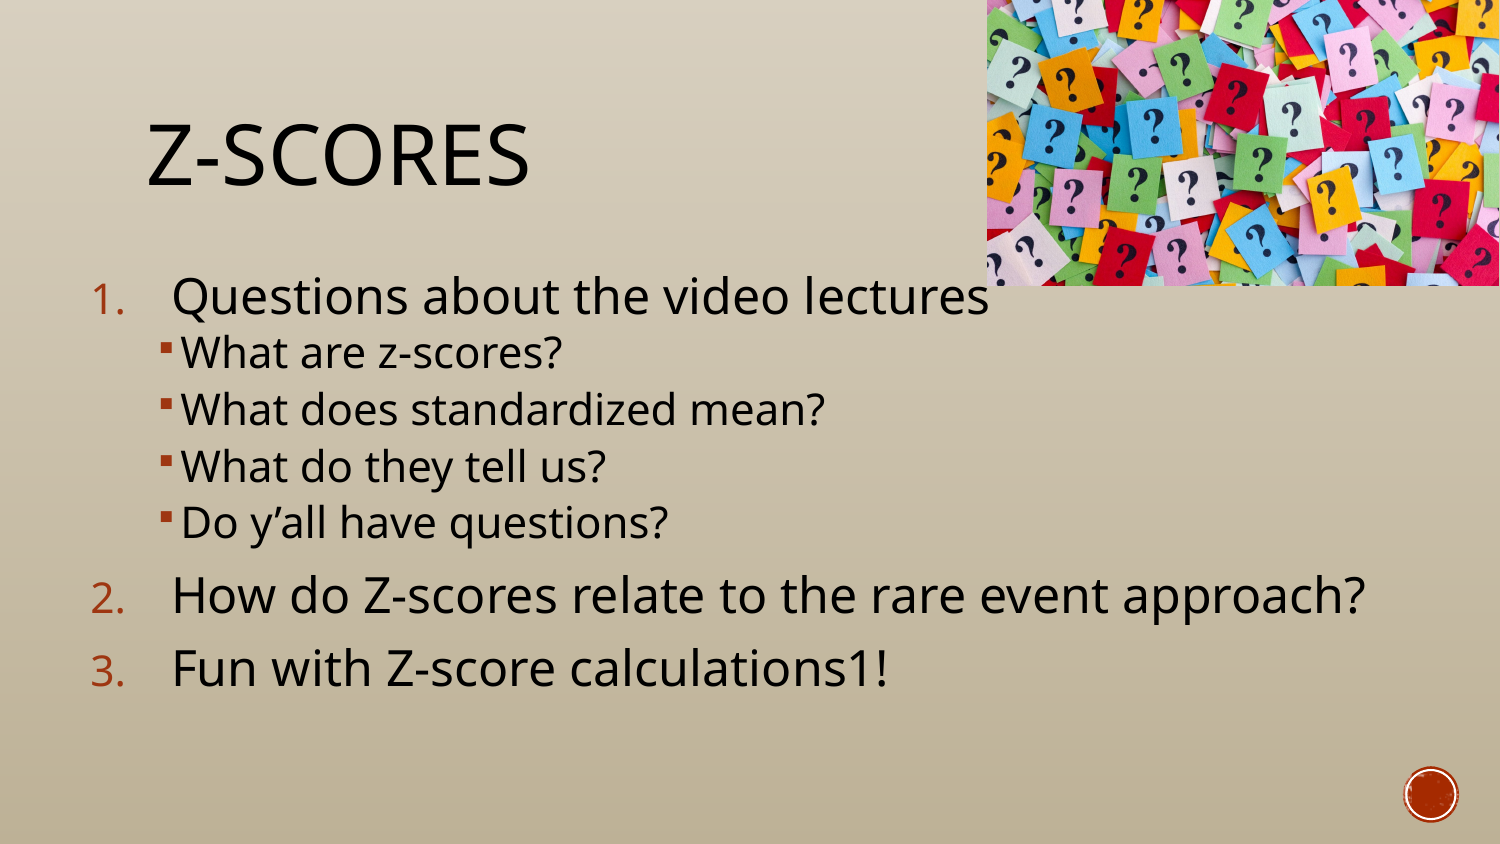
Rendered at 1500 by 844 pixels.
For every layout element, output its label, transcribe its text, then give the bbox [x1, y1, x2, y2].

picture [987, 0, 1499, 286]
list Questions about the video lectures What are z-scores? What does standardized mean? What do they tell us? Do y’all have questions? How do Z-scores relate to the rare event approach? Fun with Z-score calculations1! [75, 263, 1426, 735]
title Z-Scores [131, 59, 986, 258]
